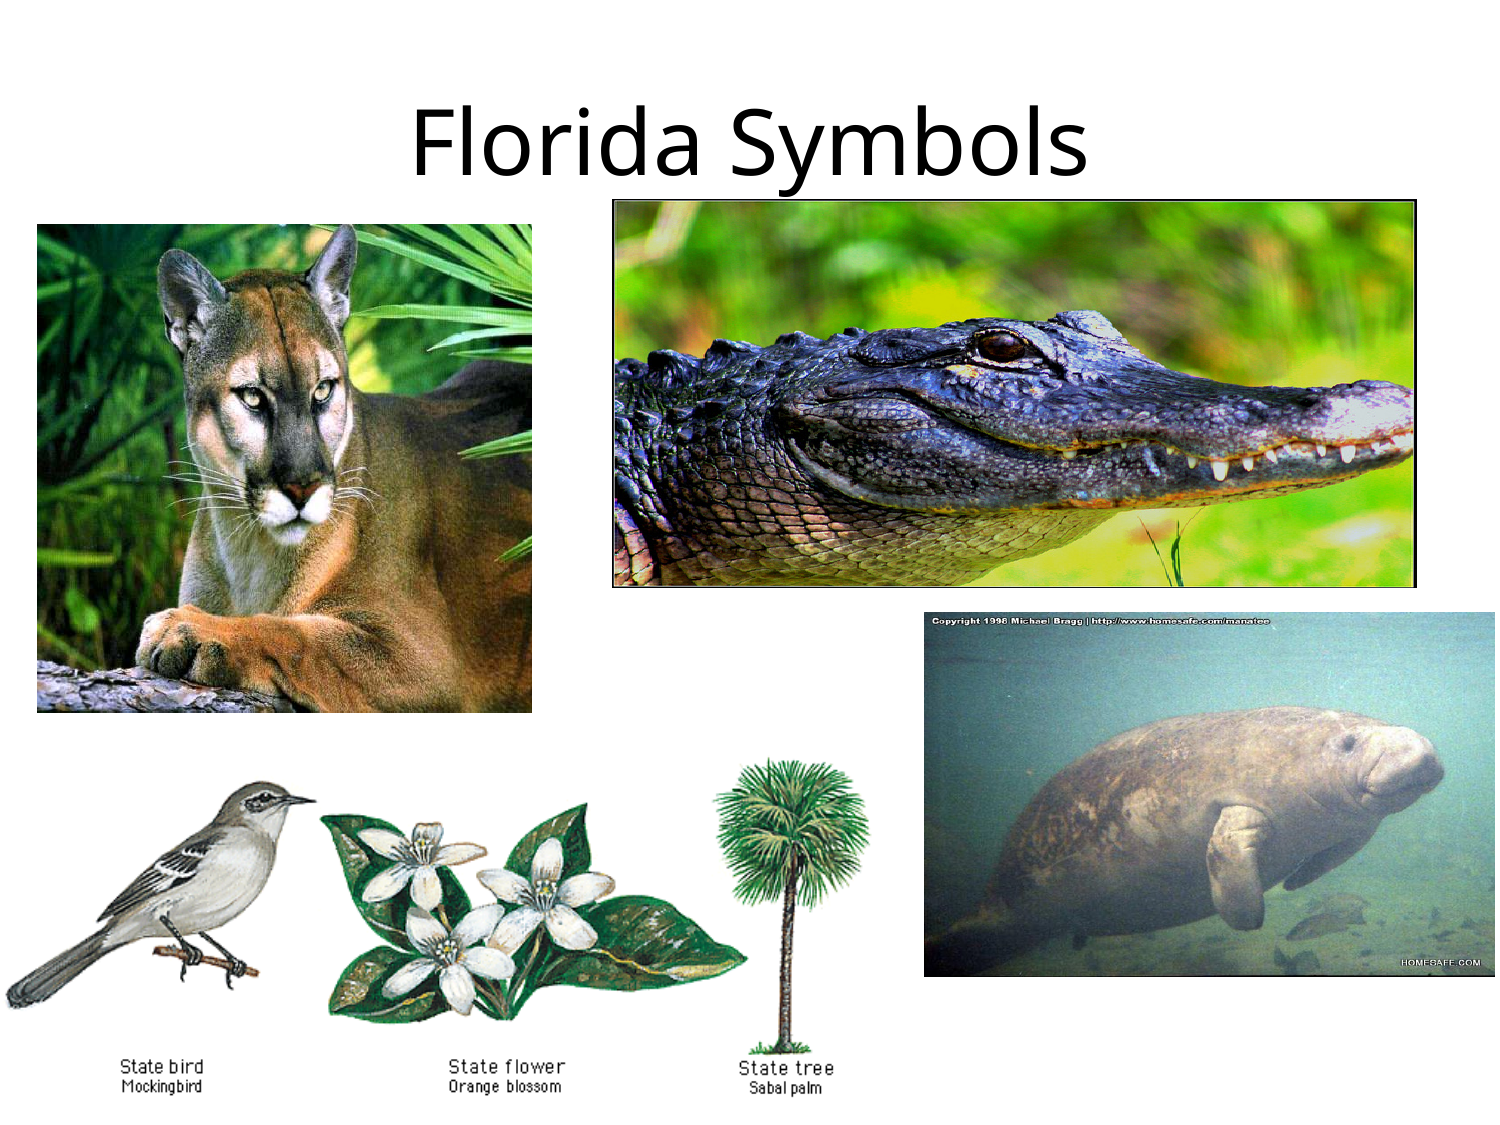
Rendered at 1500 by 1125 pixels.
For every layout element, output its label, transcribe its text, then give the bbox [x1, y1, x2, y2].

picture [0, 753, 888, 1106]
picture [612, 199, 1417, 588]
title Florida Symbols [75, 45, 1425, 233]
picture [924, 612, 1495, 977]
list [37, 224, 532, 713]
